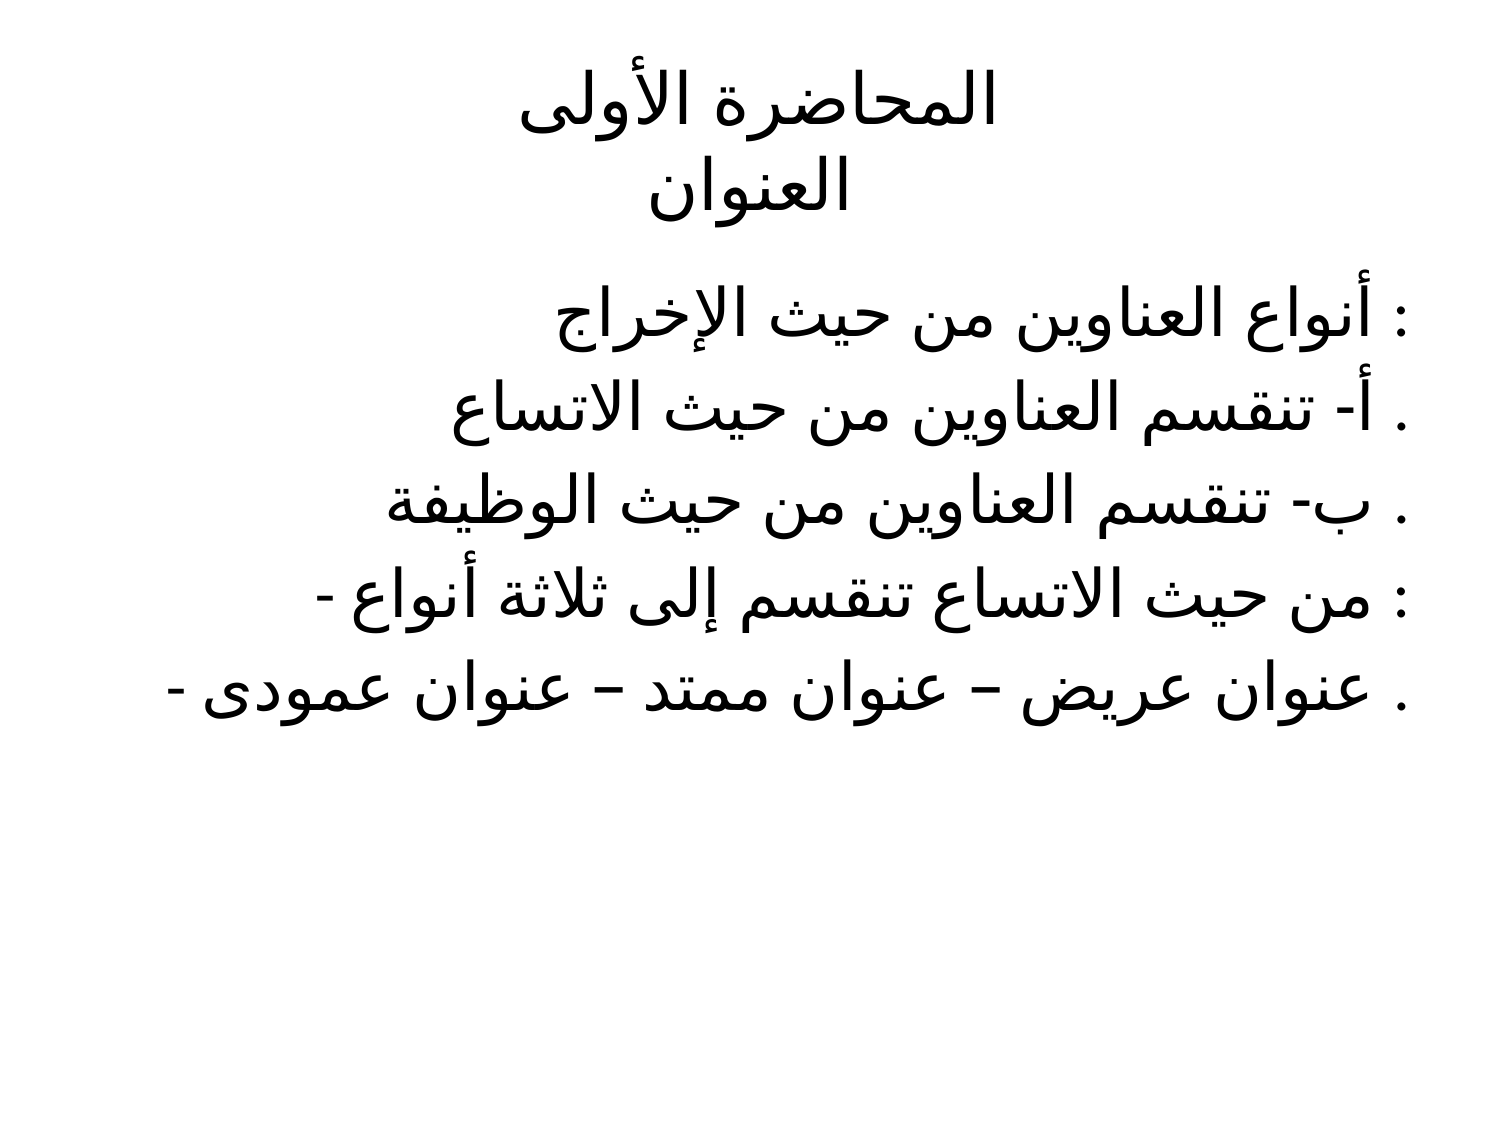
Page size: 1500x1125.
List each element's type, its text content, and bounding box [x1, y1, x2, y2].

list أنواع العناوين من حيث الإخراج : أ- تنقسم العناوين من حيث الاتساع . ب- تنقسم العناوين من حيث الوظيفة . - من حيث الاتساع تنقسم إلى ثلاثة أنواع : - عنوان عريض – عنوان ممتد – عنوان عمودى . [75, 262, 1425, 1005]
title المحاضرة الأولى العنوان [75, 45, 1425, 233]
